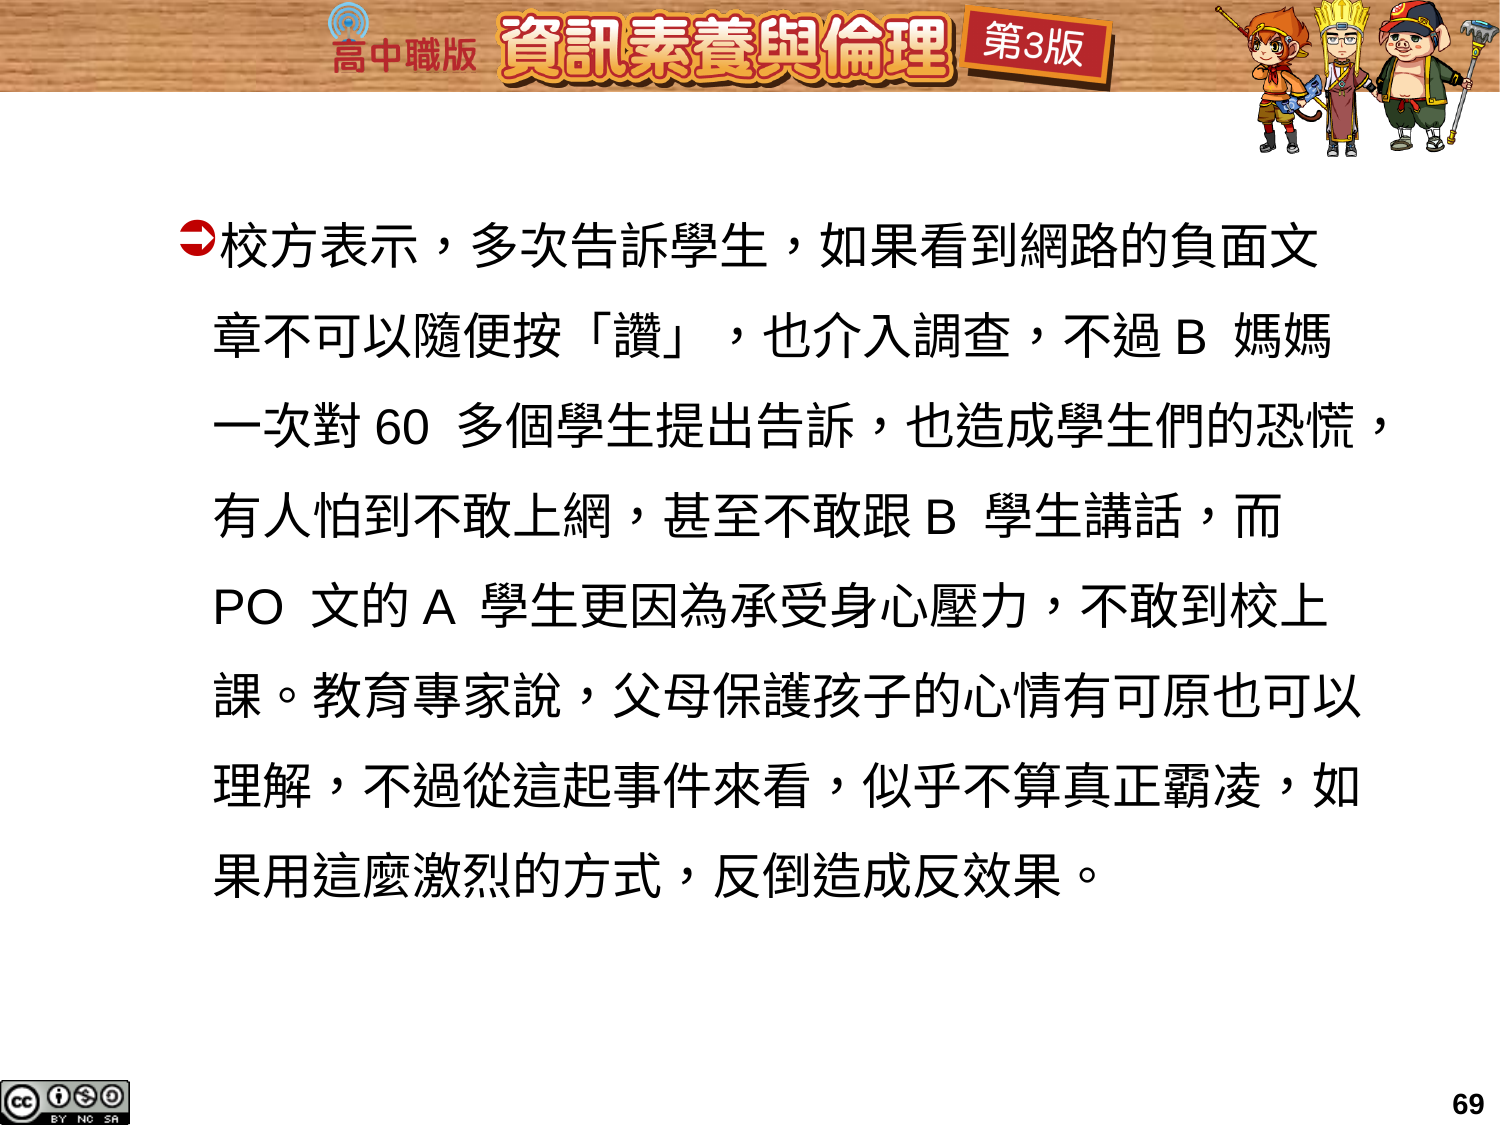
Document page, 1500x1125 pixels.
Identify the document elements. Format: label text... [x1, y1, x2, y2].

picture [0, 1080, 130, 1125]
slide_number 69 [1162, 1080, 1500, 1125]
list 校方表示，多次告訴學生，如果看到網路的負面文章不可以隨便按「讚」，也介入調查，不過B 媽媽一次對60 多個學生提出告訴，也造成學生們的恐慌，有人怕到不敢上網，甚至不敢跟B 學生講話，而PO 文的A 學生更因為承受身心壓力，不敢到校上課。教育專家說，父母保護孩子的心情有可原也可以理解，不過從這起事件來看，似乎不算真正霸凌，如果用這麼激烈的方式，反倒造成反效果。 [84, 177, 1379, 1102]
picture [0, 0, 1500, 157]
